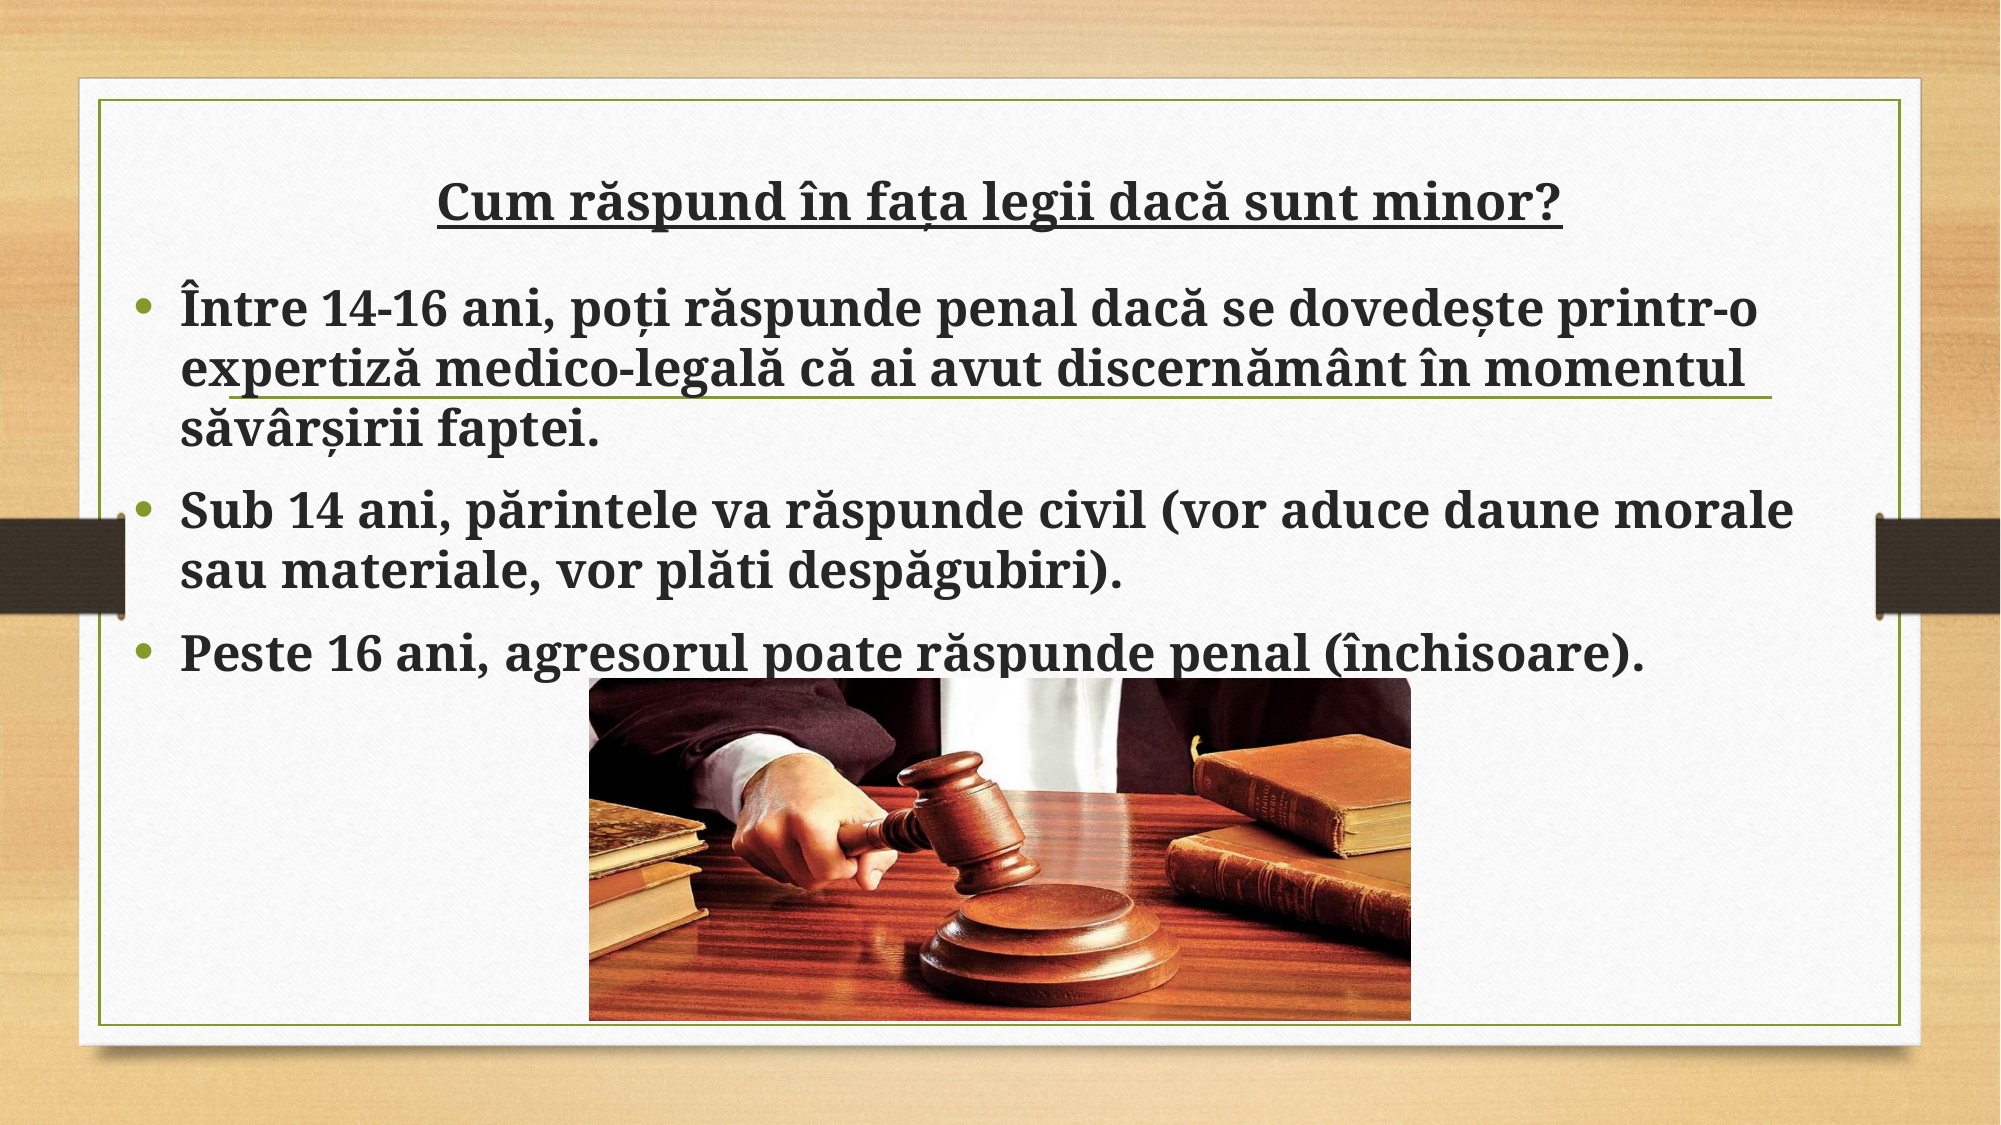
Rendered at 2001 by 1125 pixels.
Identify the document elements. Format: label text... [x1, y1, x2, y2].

list Între 14-16 ani, poți răspunde penal dacă se dovedește printr-o expertiză medico-legală că ai avut discernământ în momentul săvârșirii faptei. Sub 14 ani, părintele va răspunde civil (vor aduce daune morale sau materiale, vor plăti despăgubiri). Peste 16 ani, agresorul poate răspunde penal (închisoare). [118, 268, 1900, 990]
picture [0, 0, 2001, 1125]
title Cum răspund în fața legii dacă sunt minor? [212, 161, 1788, 240]
